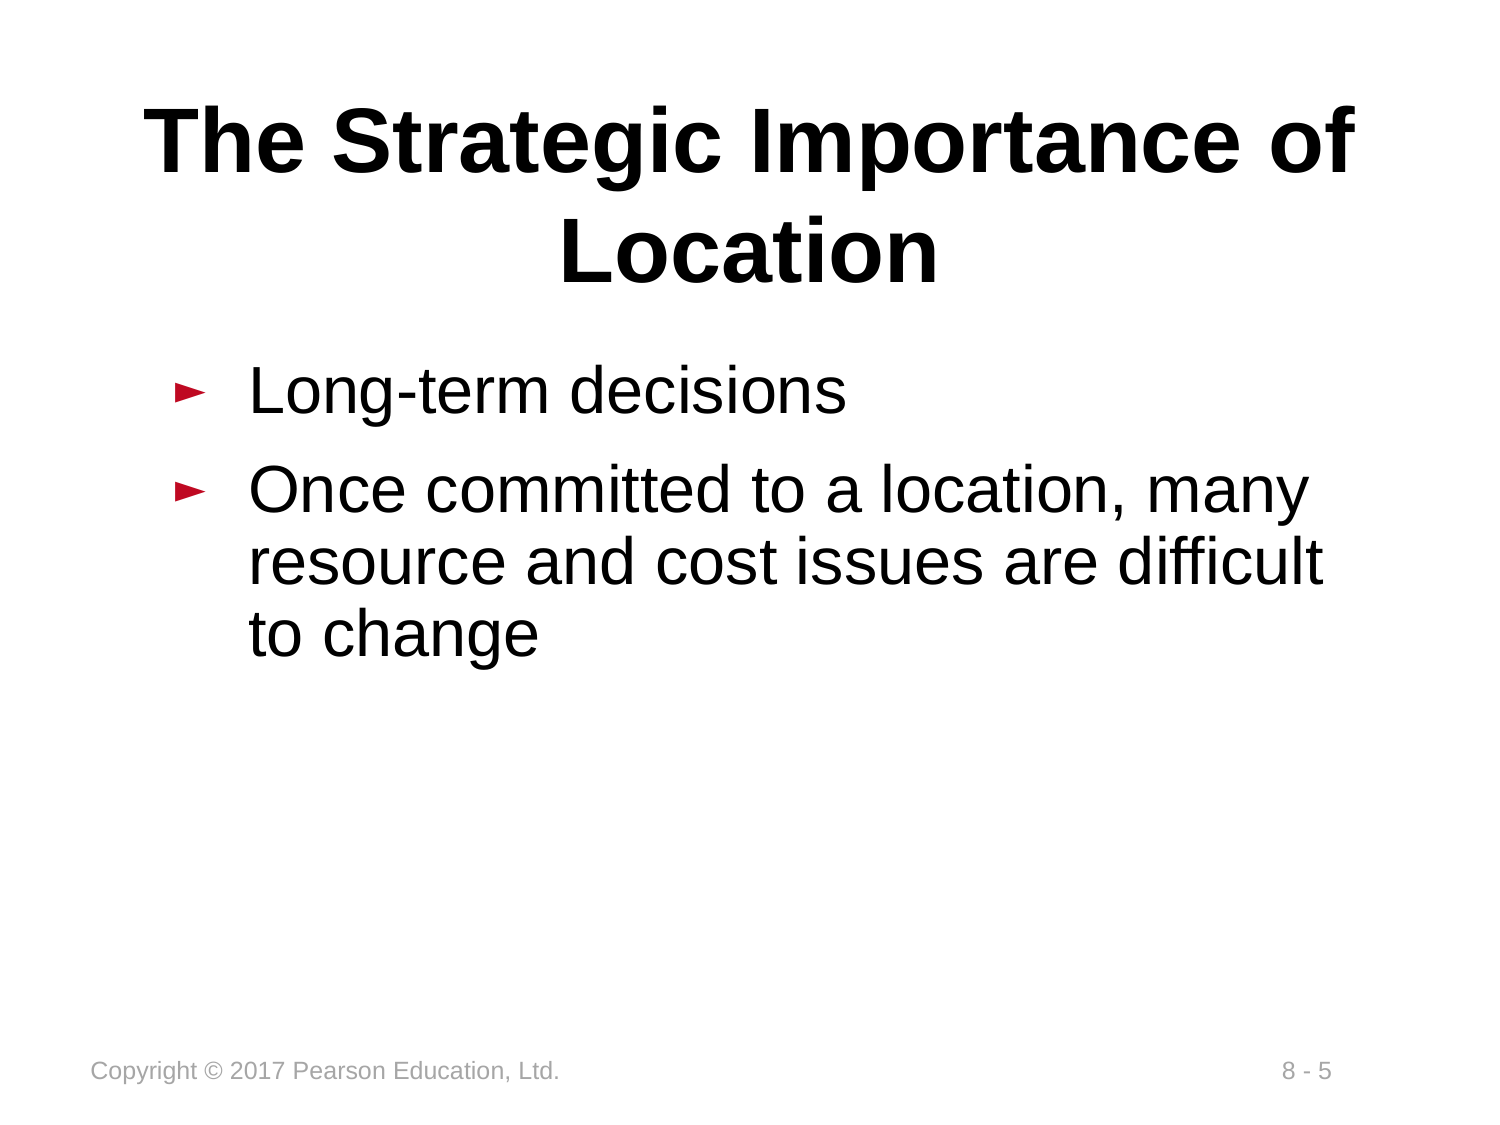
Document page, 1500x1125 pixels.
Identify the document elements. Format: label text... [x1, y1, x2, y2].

text_box Long-term decisions Once committed to a location, many resource and cost issues are difficult to change [160, 349, 1341, 679]
title The Strategic Importance of Location [112, 71, 1388, 311]
